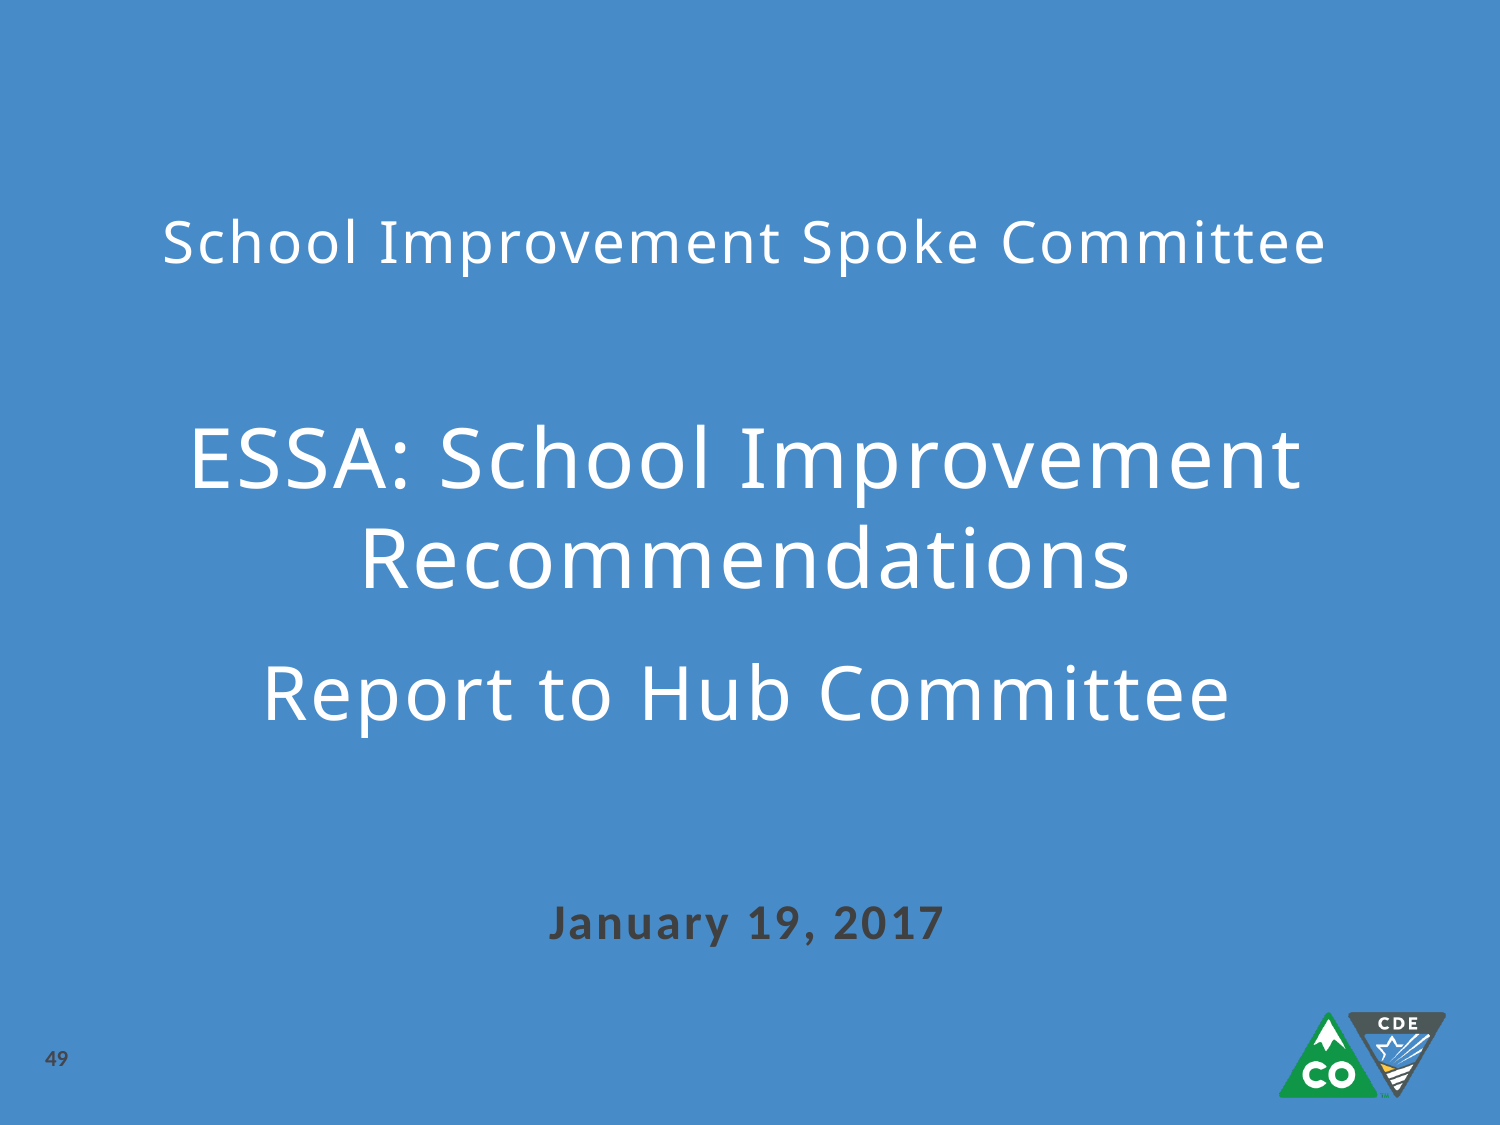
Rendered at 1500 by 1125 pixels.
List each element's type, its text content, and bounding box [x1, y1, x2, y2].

list January 19, 2017 [62, 811, 1431, 1028]
footer 49 [30, 1027, 475, 1088]
title School Improvement Spoke Committee ESSA: School Improvement Recommendations Report to Hub Committee [62, 285, 1431, 556]
